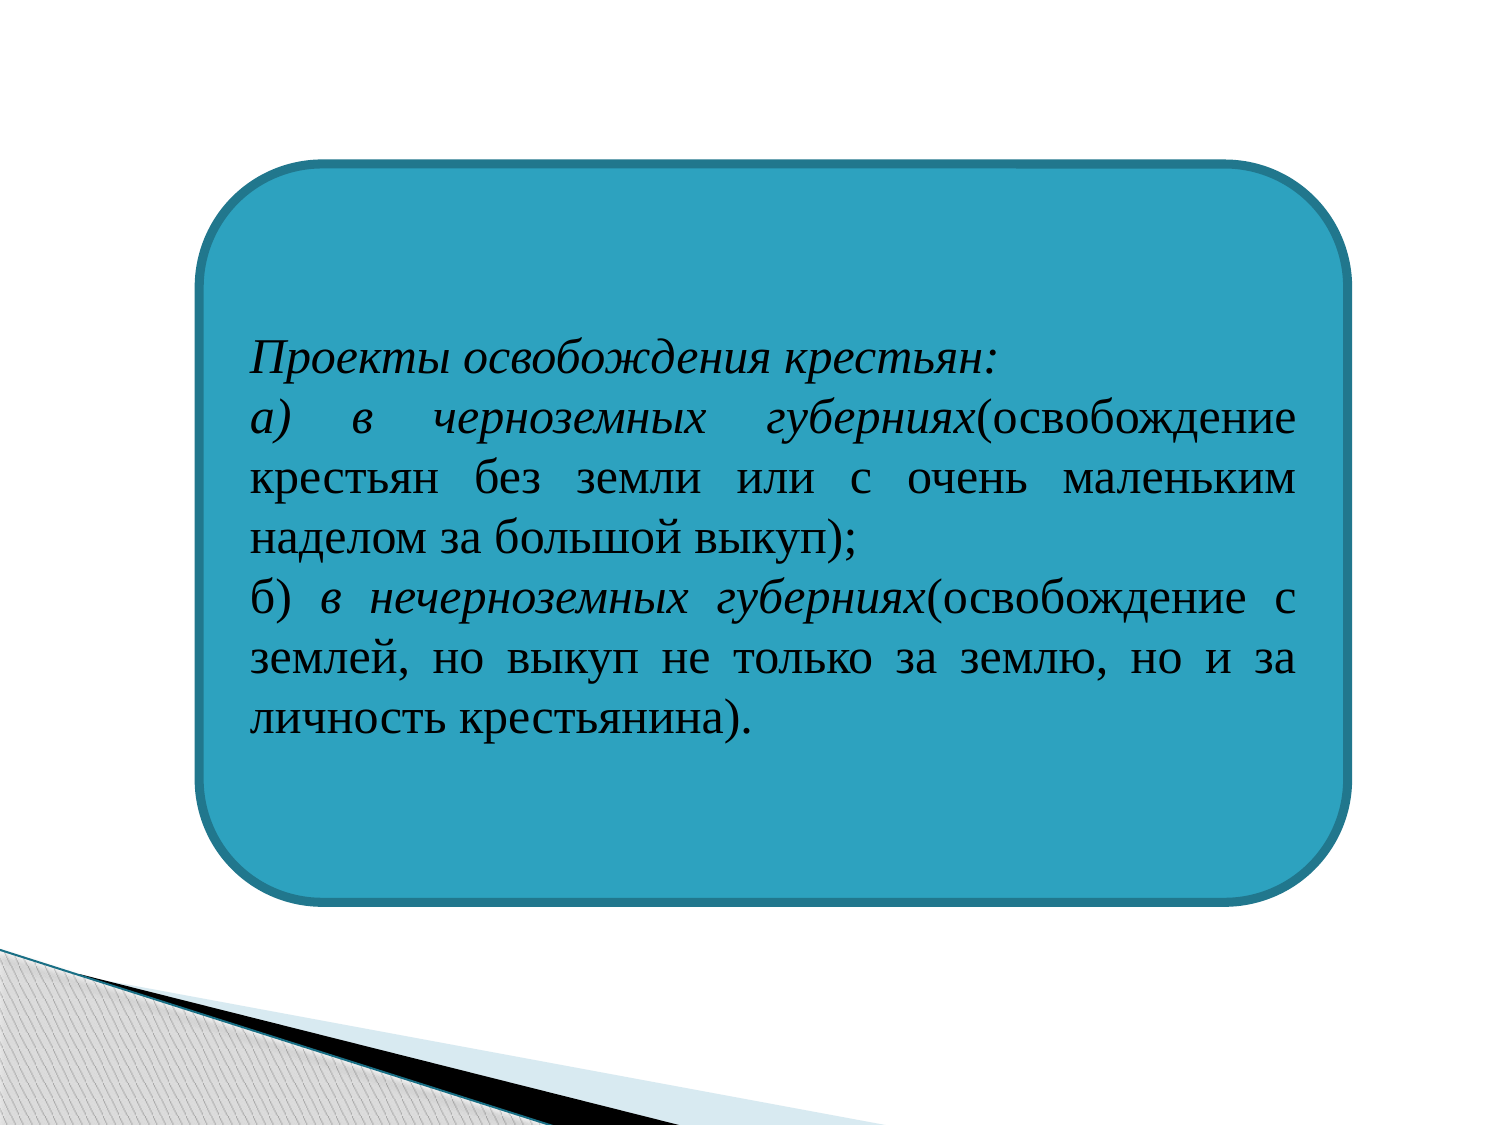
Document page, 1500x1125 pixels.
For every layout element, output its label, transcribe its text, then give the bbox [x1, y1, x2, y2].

text_box Проекты освобождения крестьян: а) в черноземных губерниях(освобождение крестьян без земли или с очень маленьким наделом за большой выкуп); б) в нечерноземных губерниях(освобождение с землей, но выкуп не только за землю, но и за личность крестьянина). [194, 159, 1353, 907]
